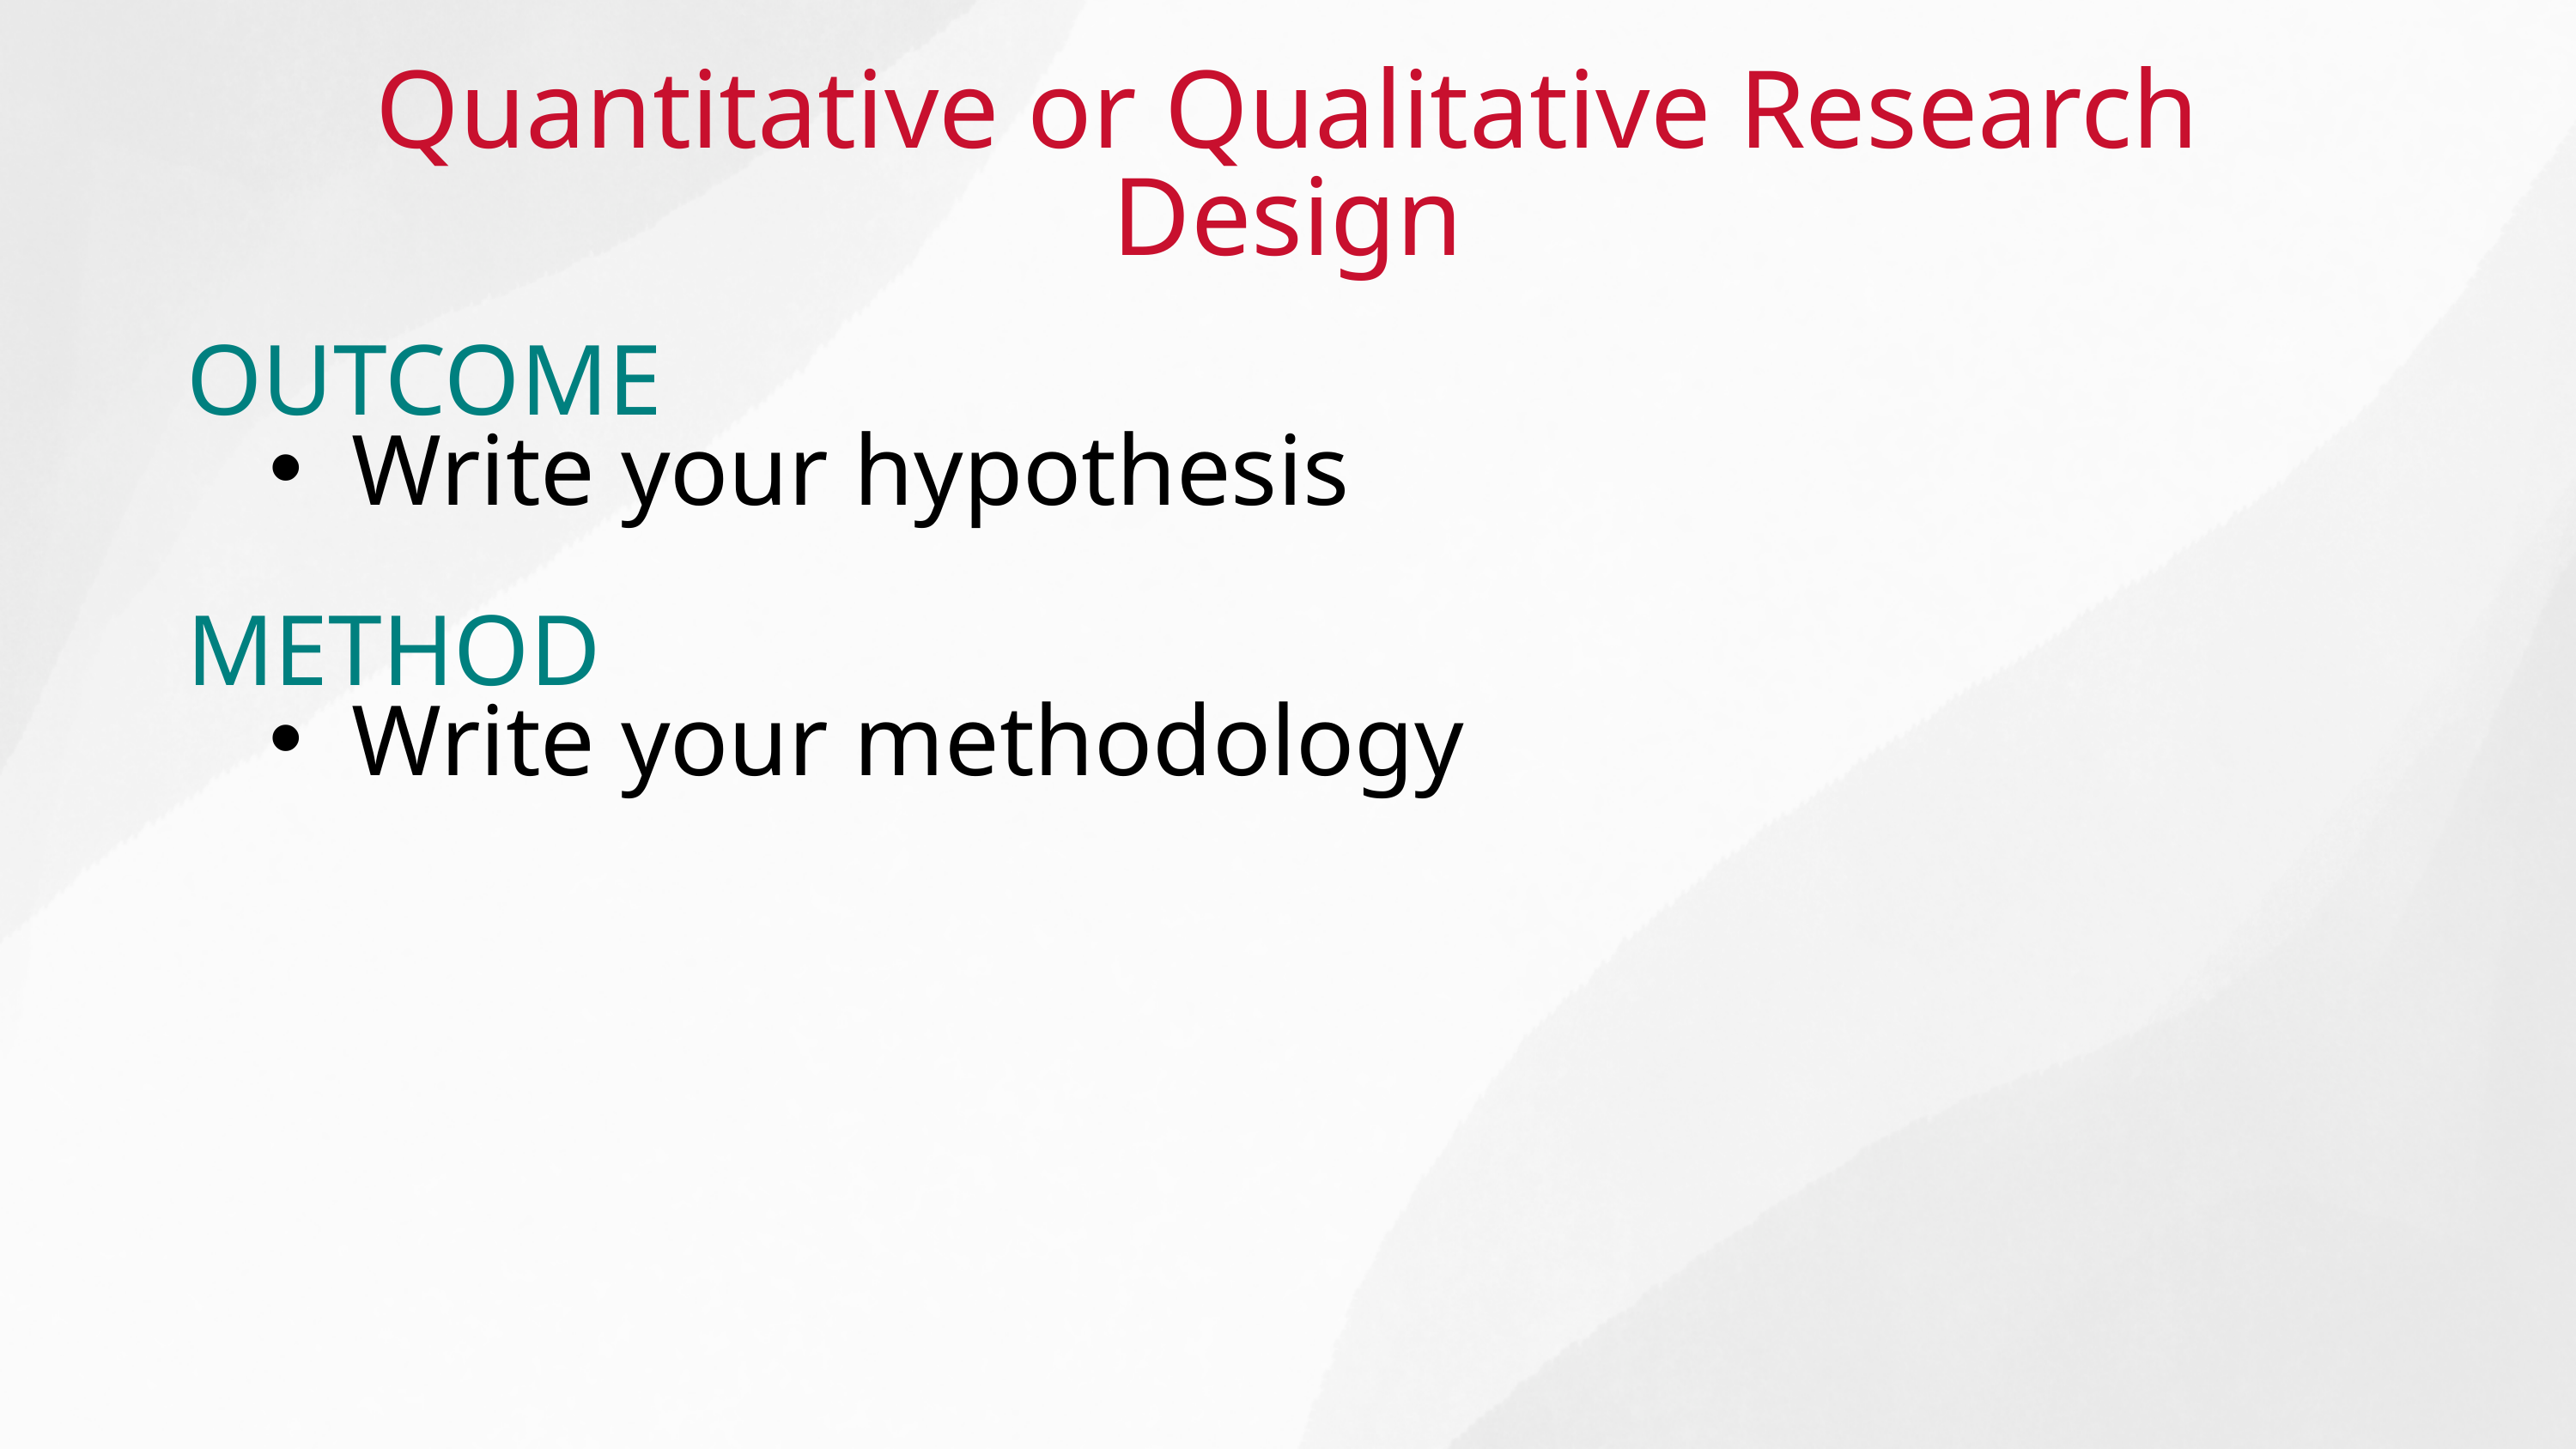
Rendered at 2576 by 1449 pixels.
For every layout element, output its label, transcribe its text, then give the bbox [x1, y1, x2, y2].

text_box OUTCOME Write your hypothesis METHOD Write your methodology [186, 344, 2390, 975]
text_box Quantitative or Qualitative Research Design [298, 62, 2278, 277]
text_box [0, 0, 2576, 1449]
